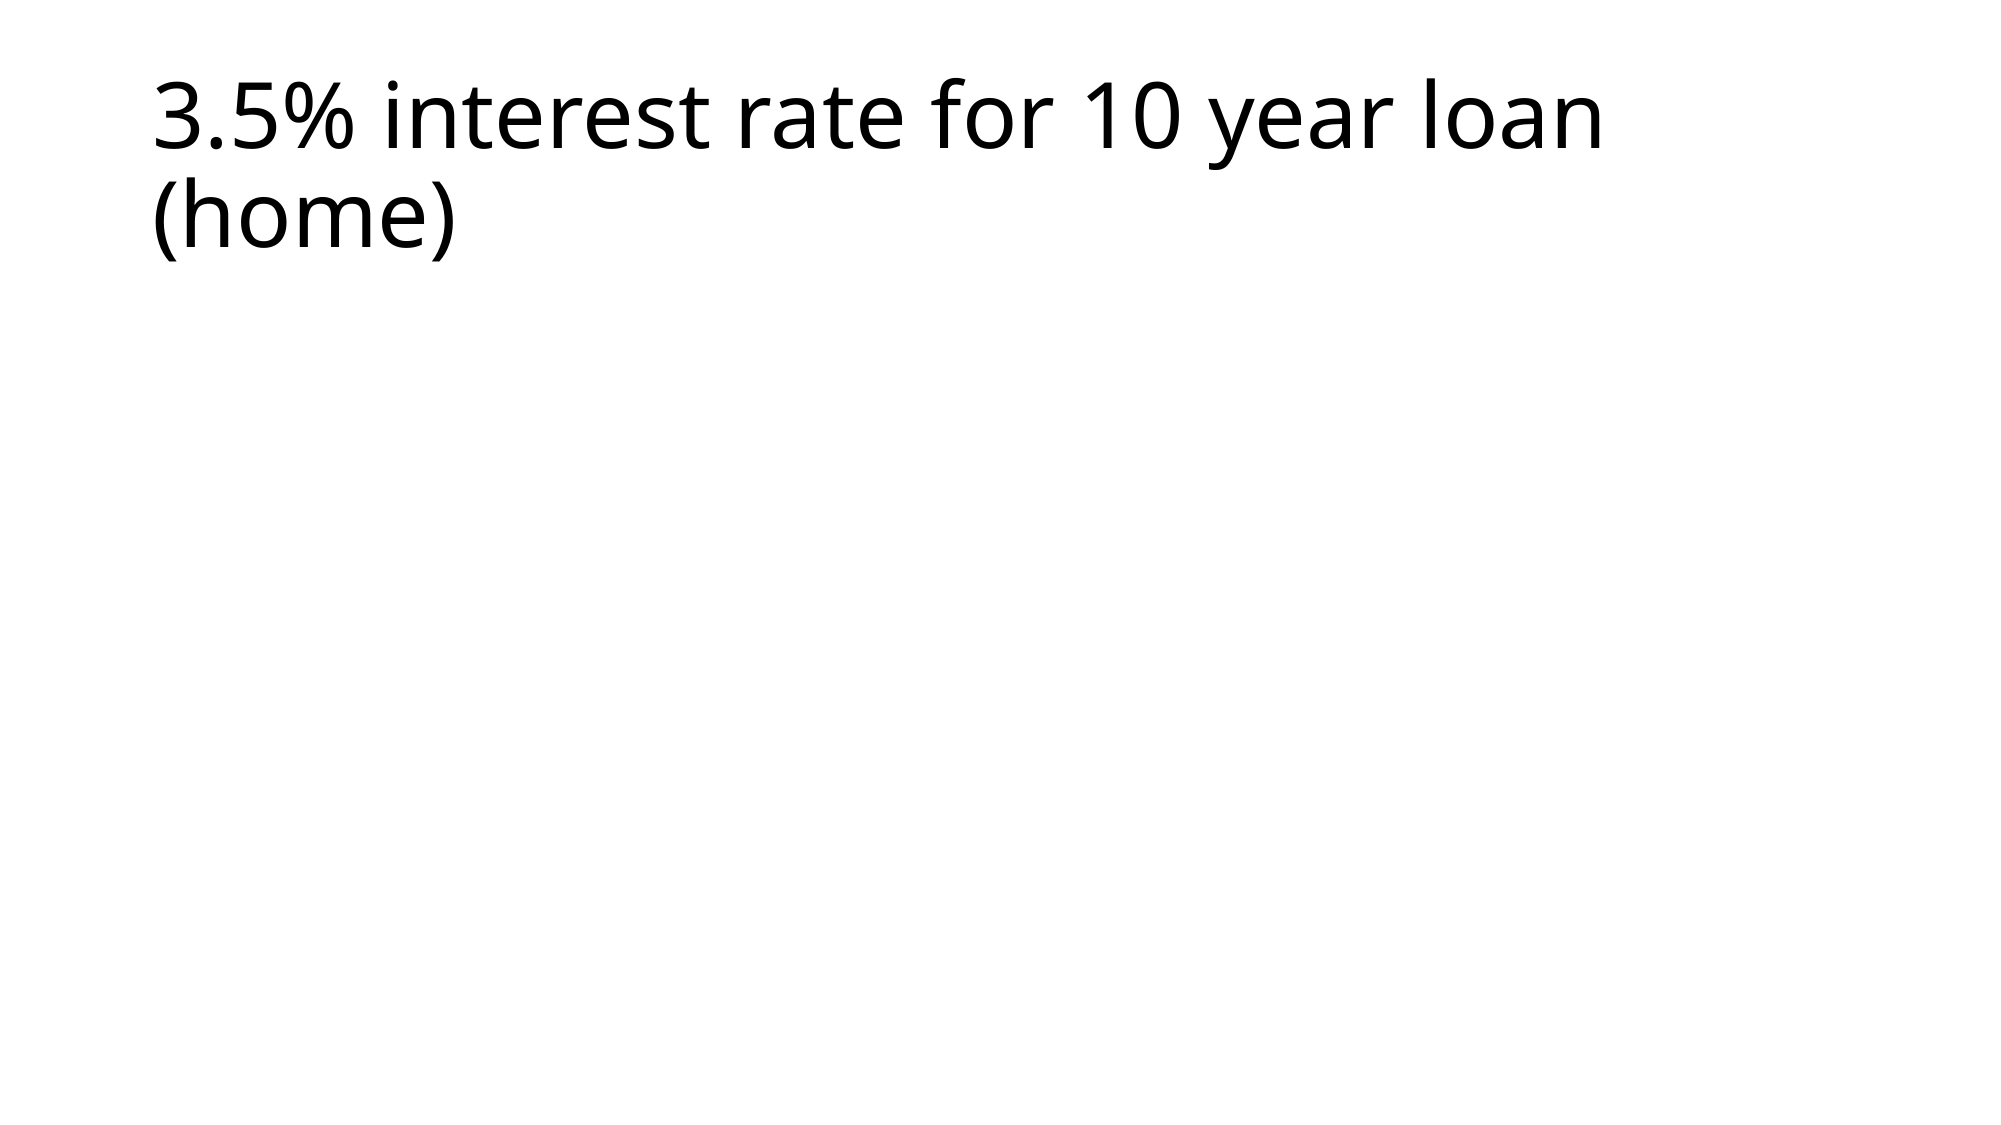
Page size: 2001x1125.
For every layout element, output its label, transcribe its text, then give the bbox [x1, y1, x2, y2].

title 3.5% interest rate for 10 year loan (home) [137, 59, 1863, 278]
